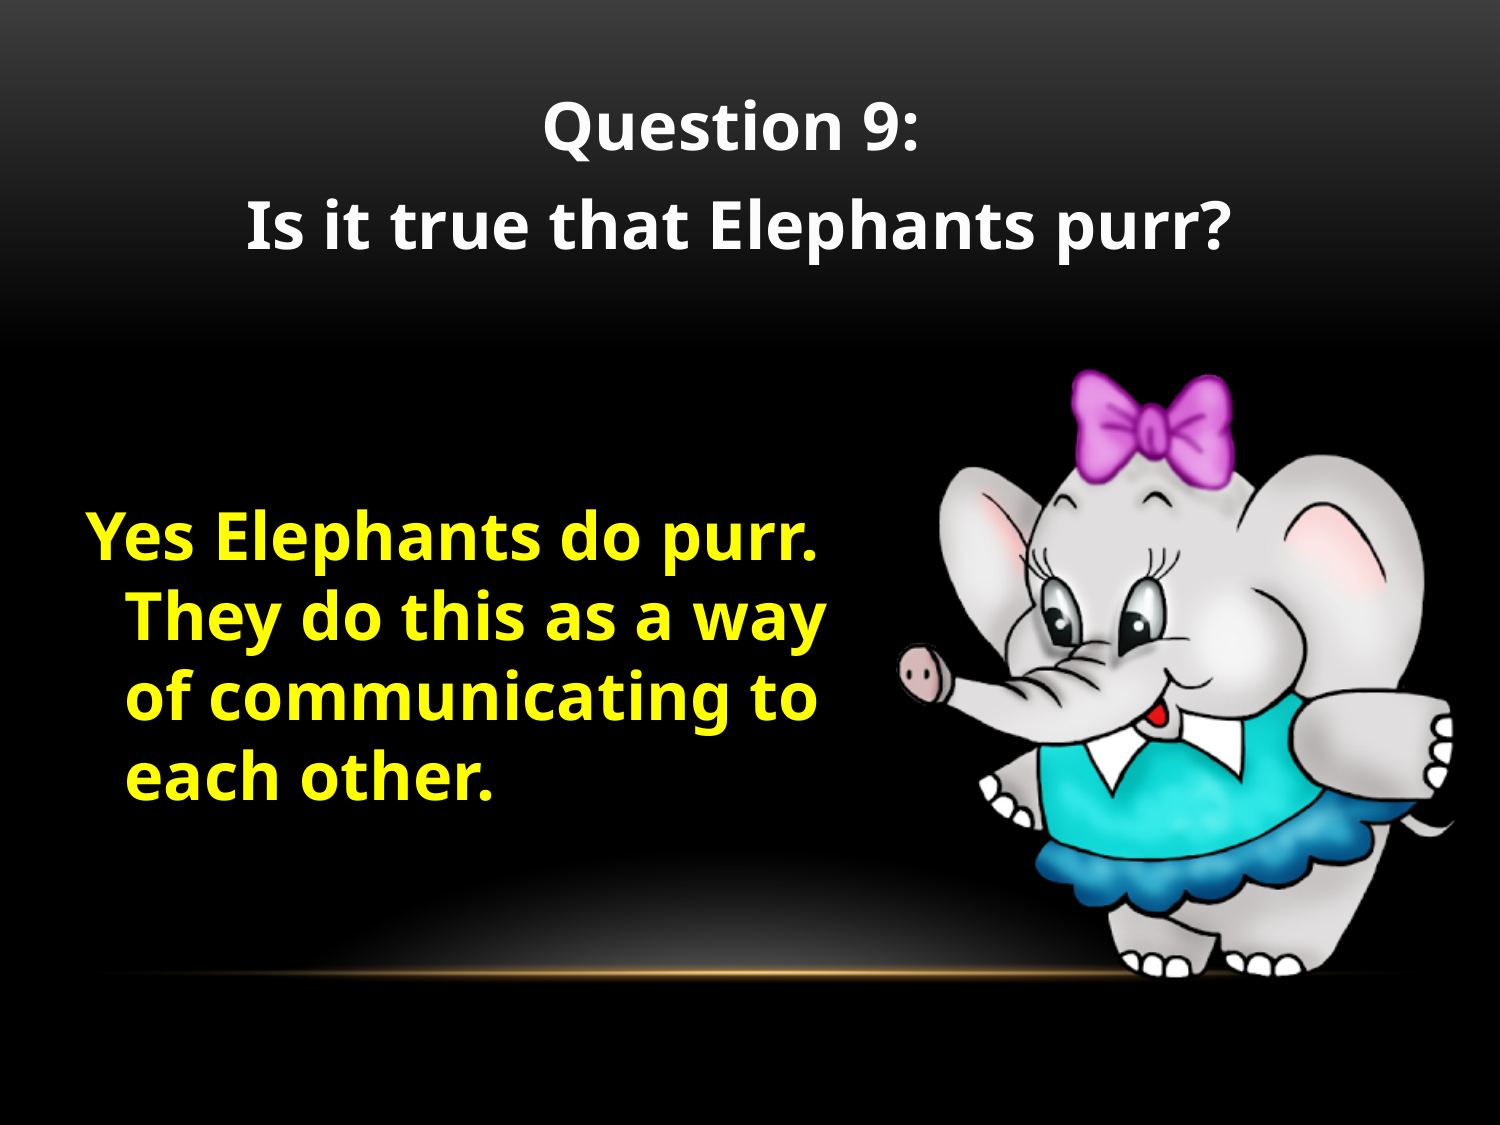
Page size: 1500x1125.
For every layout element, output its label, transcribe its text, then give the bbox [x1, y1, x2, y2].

text_box Question 9: Is it true that Elephants purr? [11, 69, 1461, 278]
text_box Yes Elephants do purr. They do this as a way of communicating to each other. [53, 486, 854, 602]
picture [0, 0, 1500, 1125]
